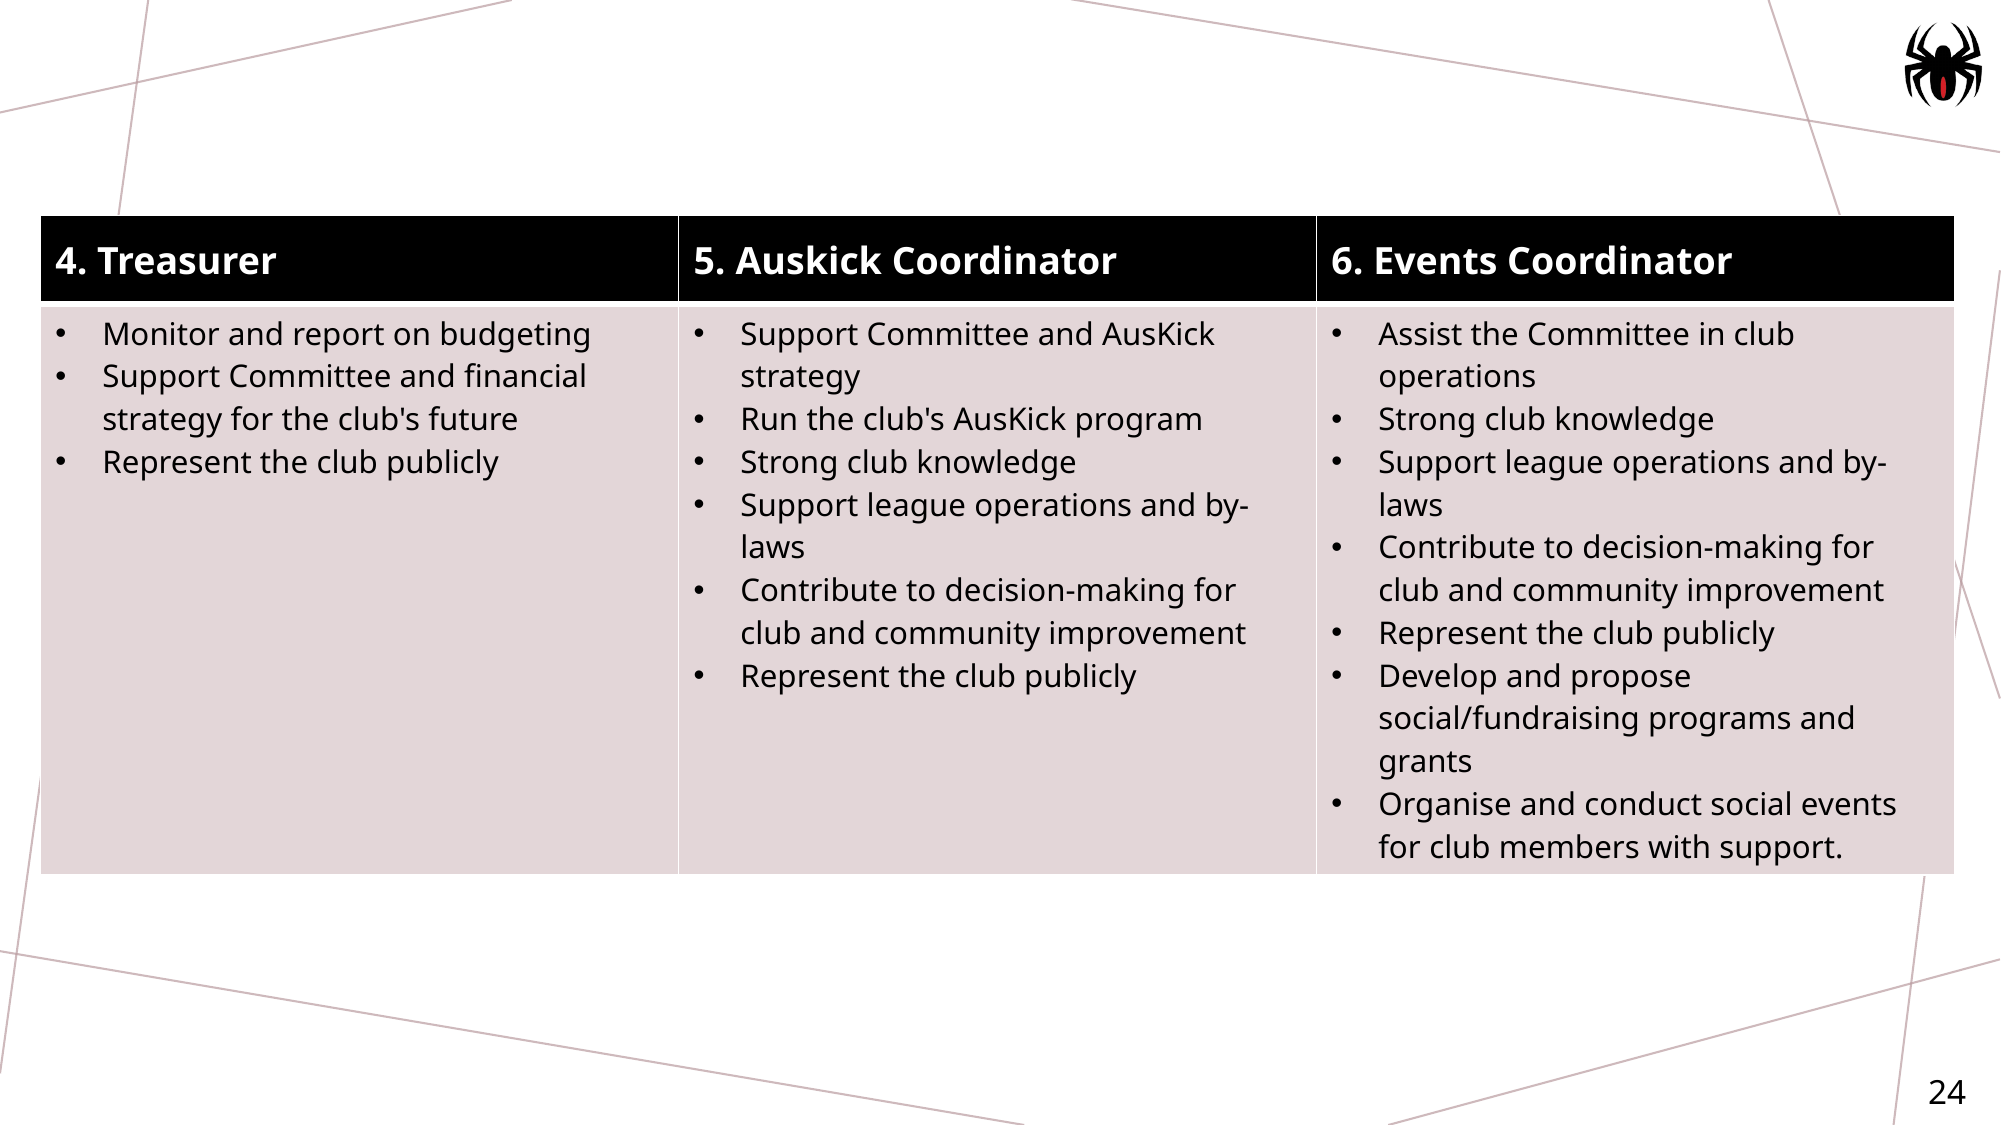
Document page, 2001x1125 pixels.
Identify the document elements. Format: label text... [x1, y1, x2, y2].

picture [1901, 20, 1984, 109]
text_box ‹#› [1913, 1063, 2000, 1124]
table_cell Monitor and report on budgeting Support Committee and financial strategy for the club's future Represent the club publicly [41, 307, 678, 874]
table_cell Assist the Committee in club operations Strong club knowledge Support league operations and by-laws Contribute to decision-making for club and community improvement Represent the club publicly Develop and propose social/fundraising programs and grants Organise and conduct social events for club members with support. [1317, 307, 1954, 874]
table_header 4. Treasurer [41, 216, 678, 301]
table_cell Support Committee and AusKick strategy Run the club's AusKick program Strong club knowledge Support league operations and by-laws Contribute to decision-making for club and community improvement Represent the club publicly [679, 307, 1316, 874]
table_header 6. Events Coordinator [1317, 216, 1954, 301]
table_header 5. Auskick Coordinator [679, 216, 1316, 301]
